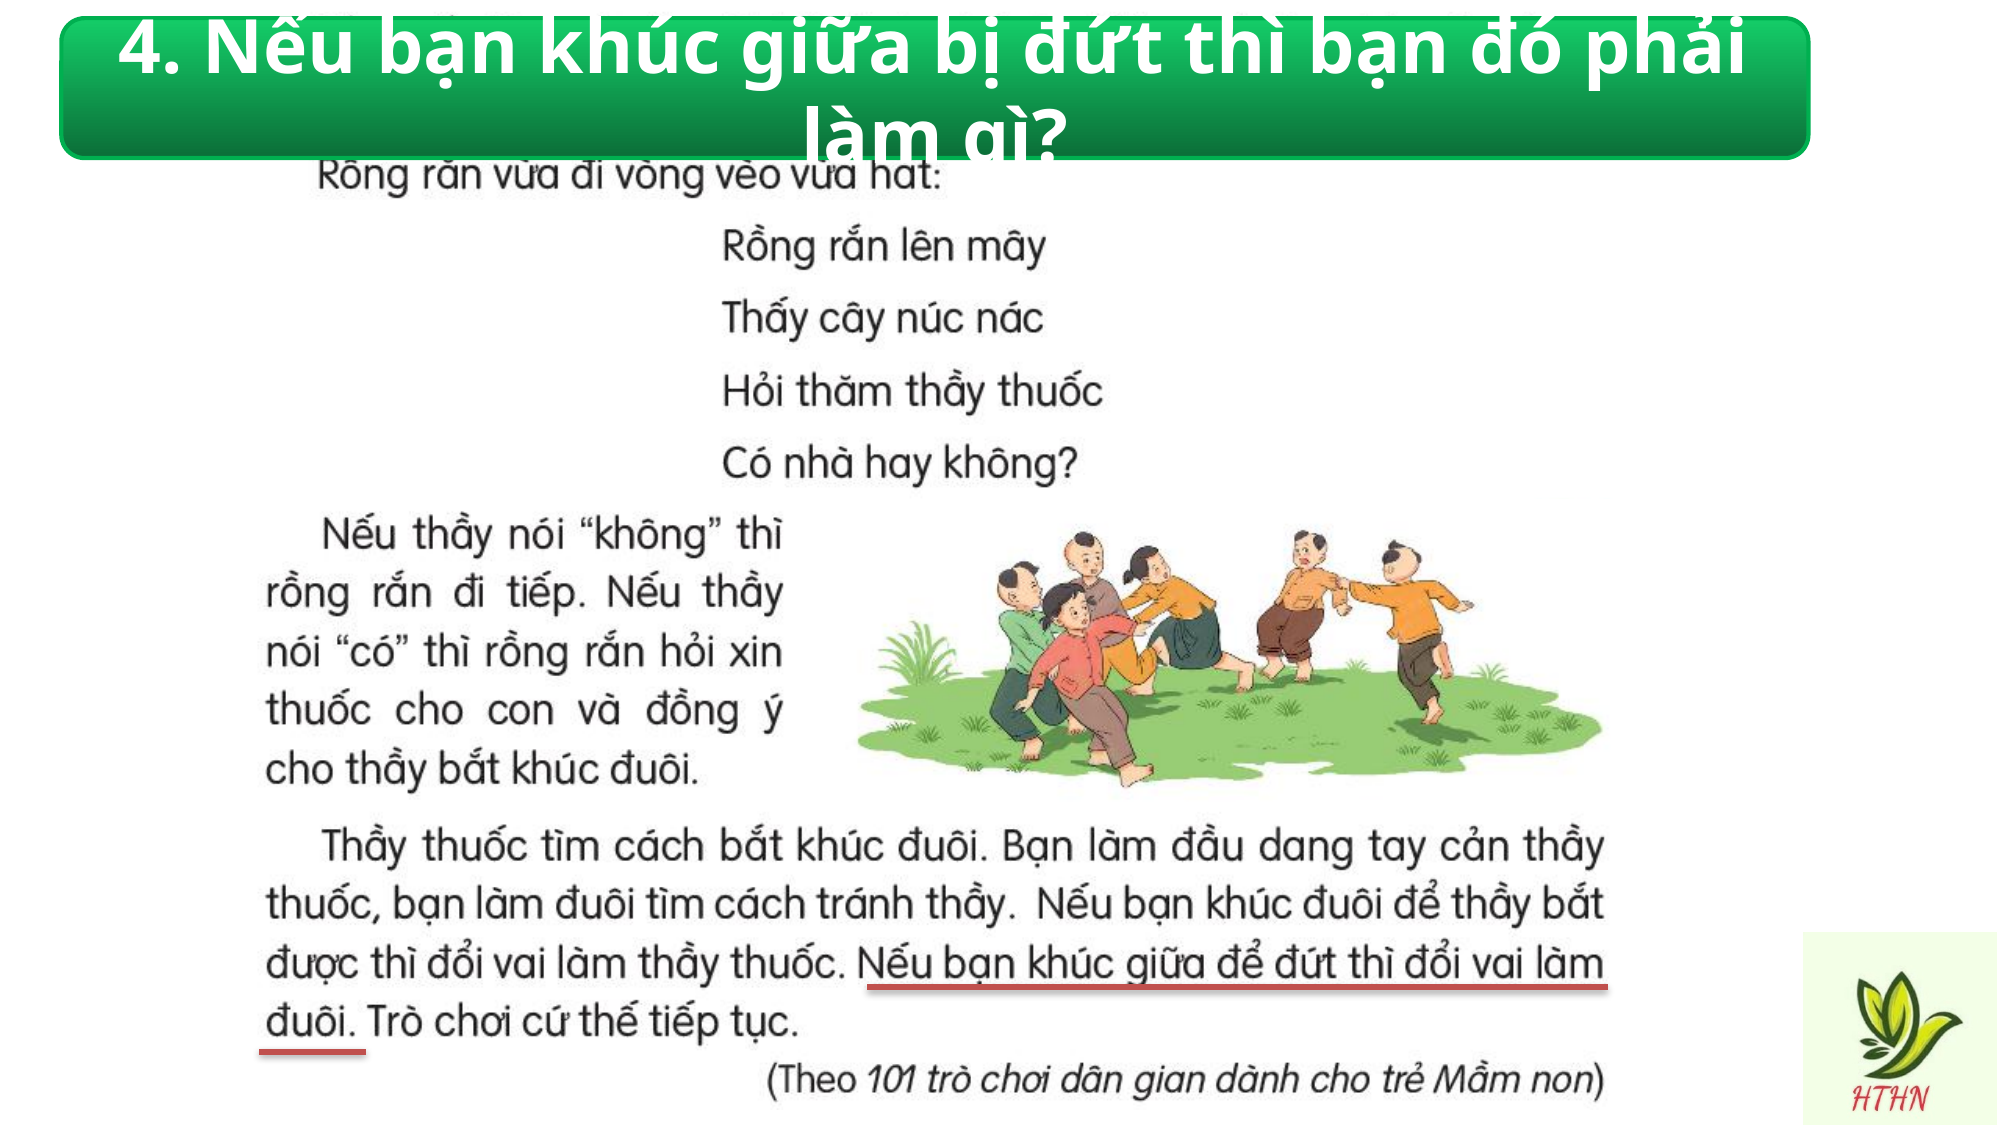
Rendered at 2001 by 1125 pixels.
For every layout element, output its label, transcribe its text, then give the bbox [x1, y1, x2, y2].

text_box 4. Nếu bạn khúc giữa bị đứt thì bạn đó phải làm gì? [1650, 16, 1811, 161]
picture [1802, 931, 1997, 1125]
picture [225, 5, 1670, 1110]
text_box 4. Nếu bạn khúc giữa bị đứt thì bạn đó phải làm gì? [59, 16, 220, 161]
